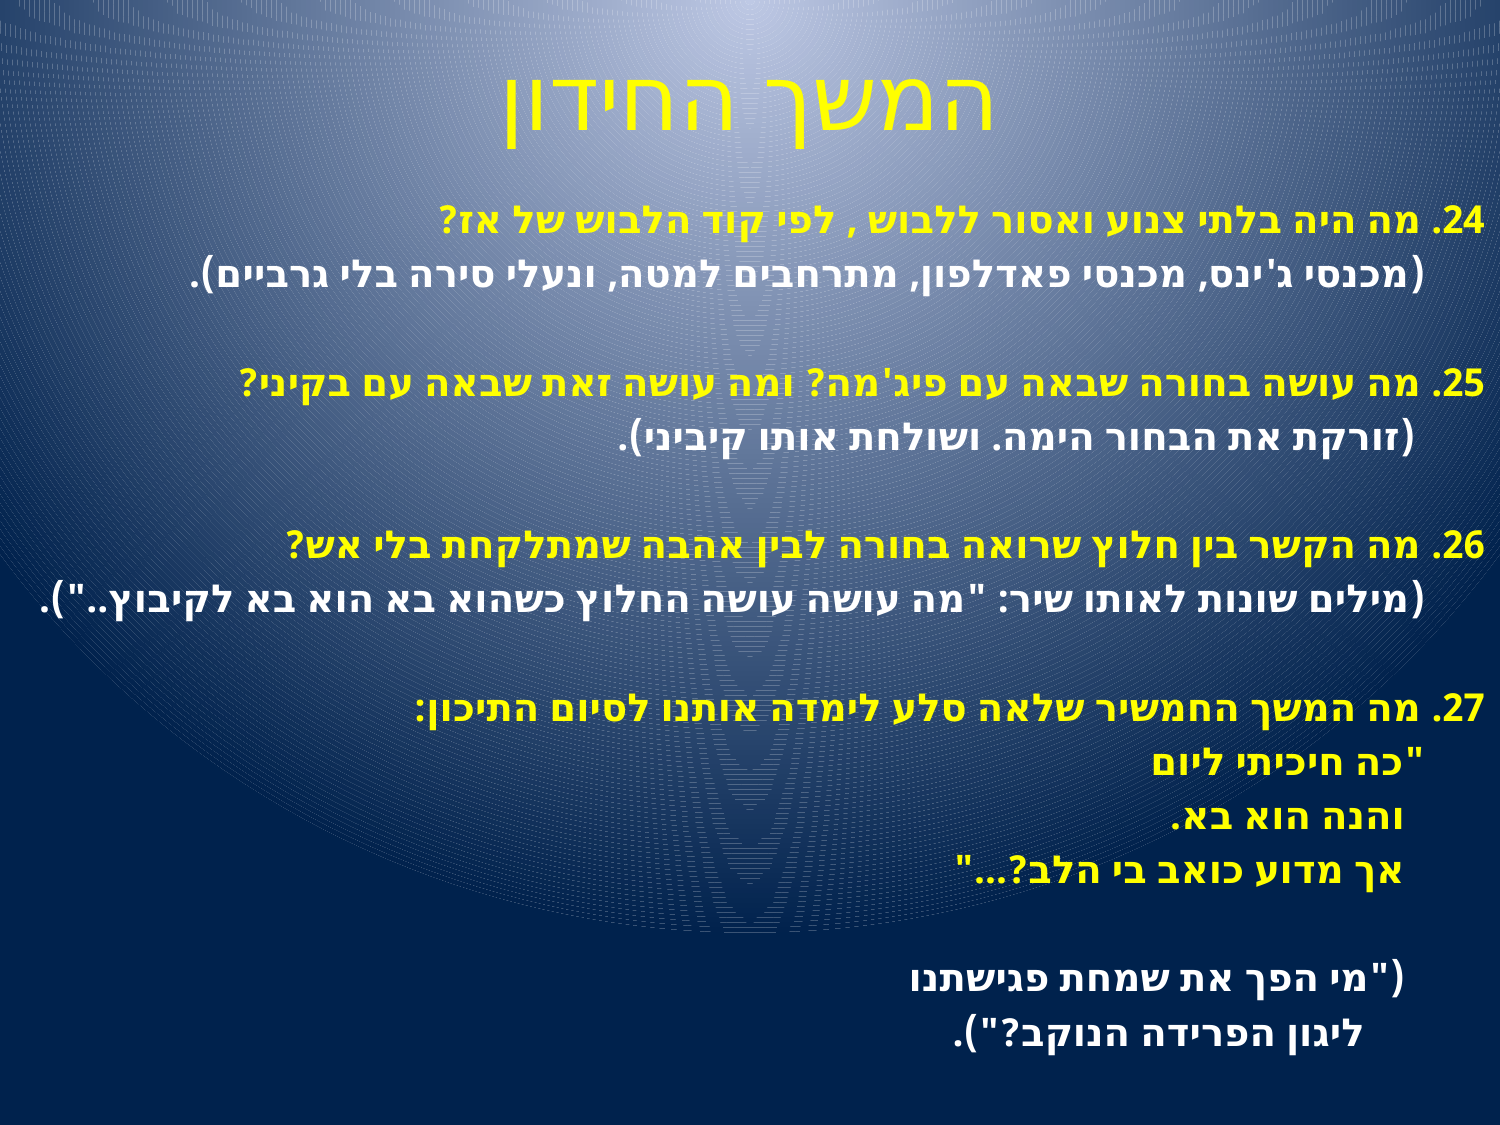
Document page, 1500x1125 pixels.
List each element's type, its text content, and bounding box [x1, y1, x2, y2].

title המשך החידון [75, 0, 1425, 187]
list 24. מה היה בלתי צנוע ואסור ללבוש , לפי קוד הלבוש של אז? (מכנסי ג'ינס, מכנסי פאדלפון, מתרחבים למטה, ונעלי סירה בלי גרביים). 25. מה עושה בחורה שבאה עם פיג'מה? ומה עושה זאת שבאה עם בקיני? (זורקת את הבחור הימה. ושולחת אותו קיביני). 26. מה הקשר בין חלוץ שרואה בחורה לבין אהבה שמתלקחת בלי אש? (מילים שונות לאותו שיר: "מה עושה עושה החלוץ כשהוא בא הוא בא לקיבוץ.."). 27. מה המשך החמשיר שלאה סלע לימדה אותנו לסיום התיכון: "כה חיכיתי ליום והנה הוא בא. אך מדוע כואב בי הלב?..." ("מי הפך את שמחת פגישתנו ליגון הפרידה הנוקב?"). [0, 187, 1500, 1063]
